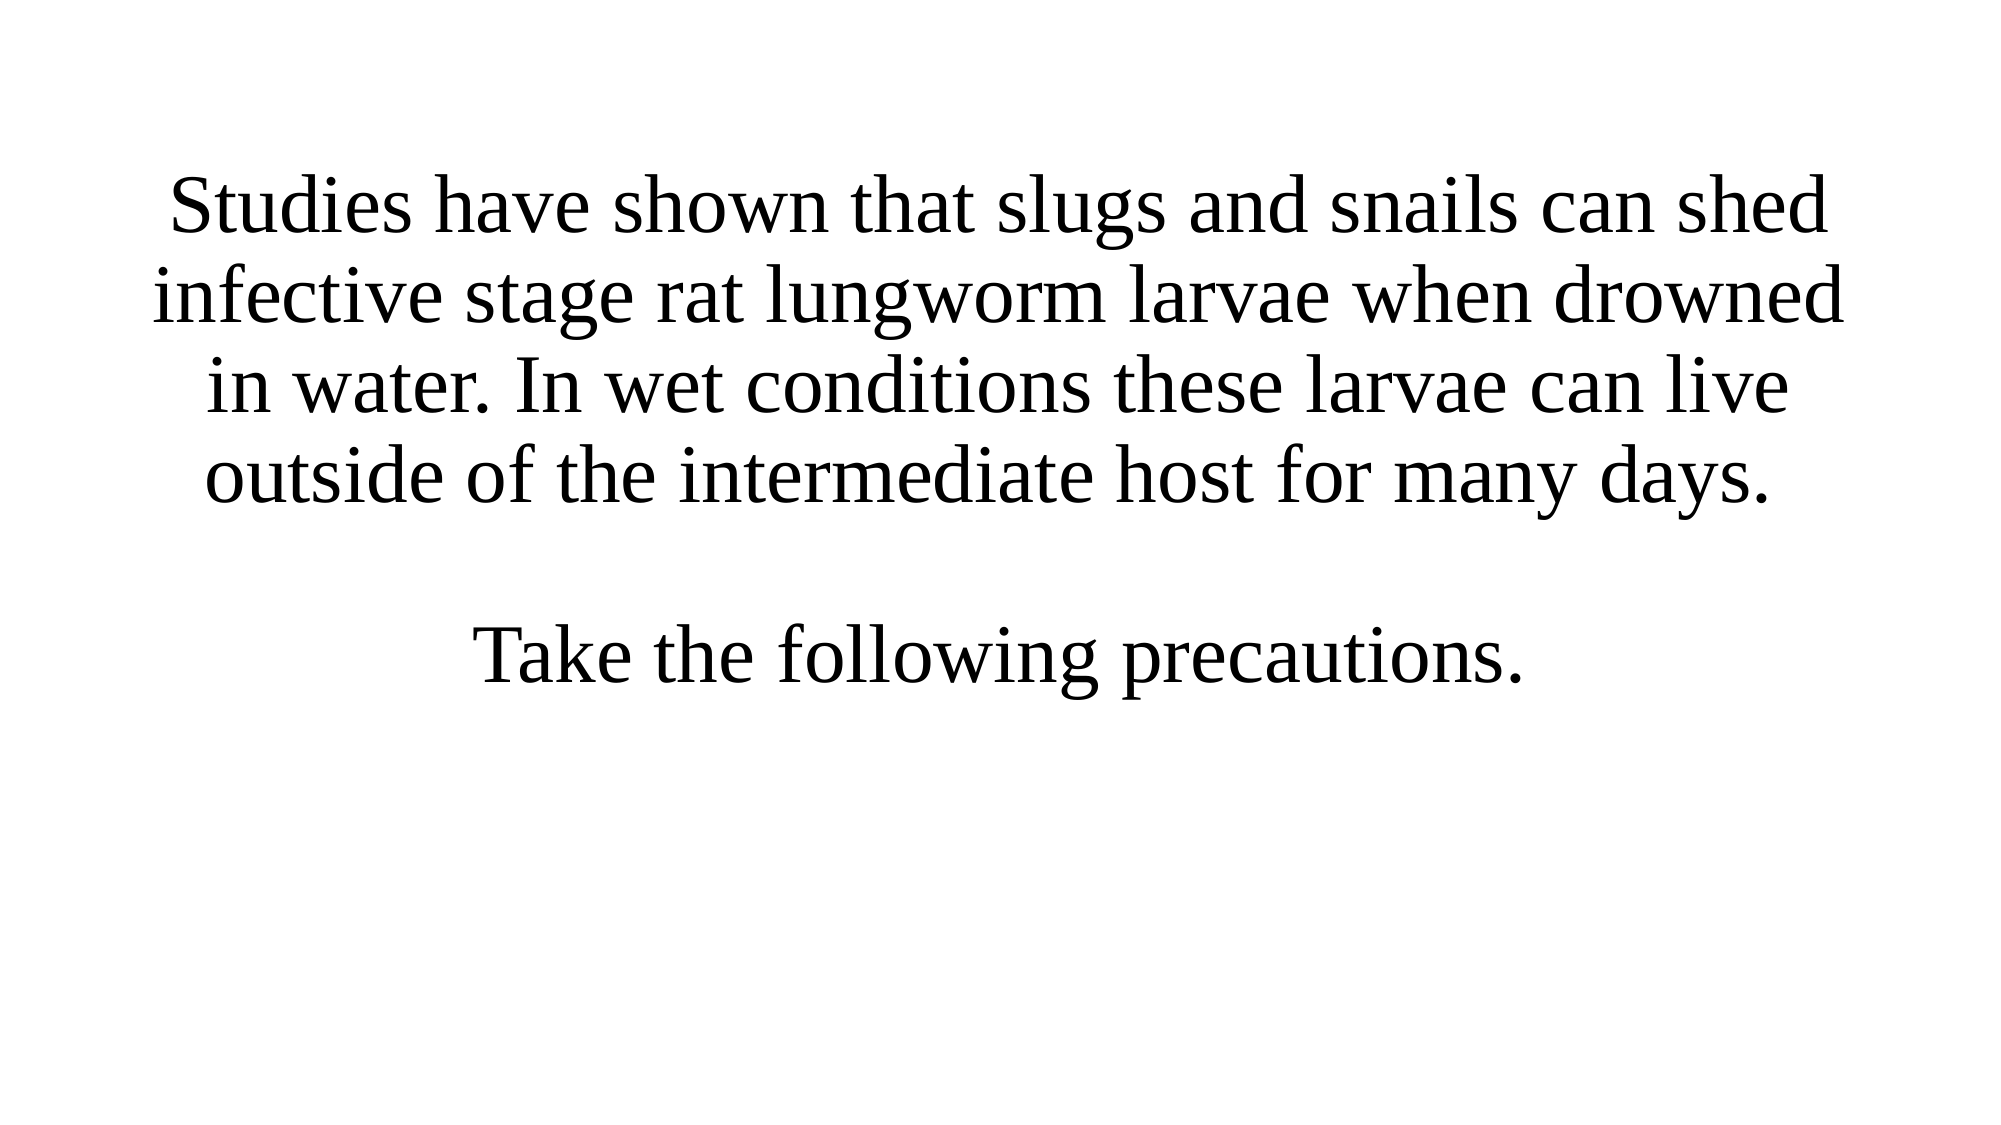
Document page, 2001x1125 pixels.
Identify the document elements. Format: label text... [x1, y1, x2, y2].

title Studies have shown that slugs and snails can shed infective stage rat lungworm larvae when drowned in water. In wet conditions these larvae can live outside of the intermediate host for many days. Take the following precautions. [137, 59, 1863, 902]
